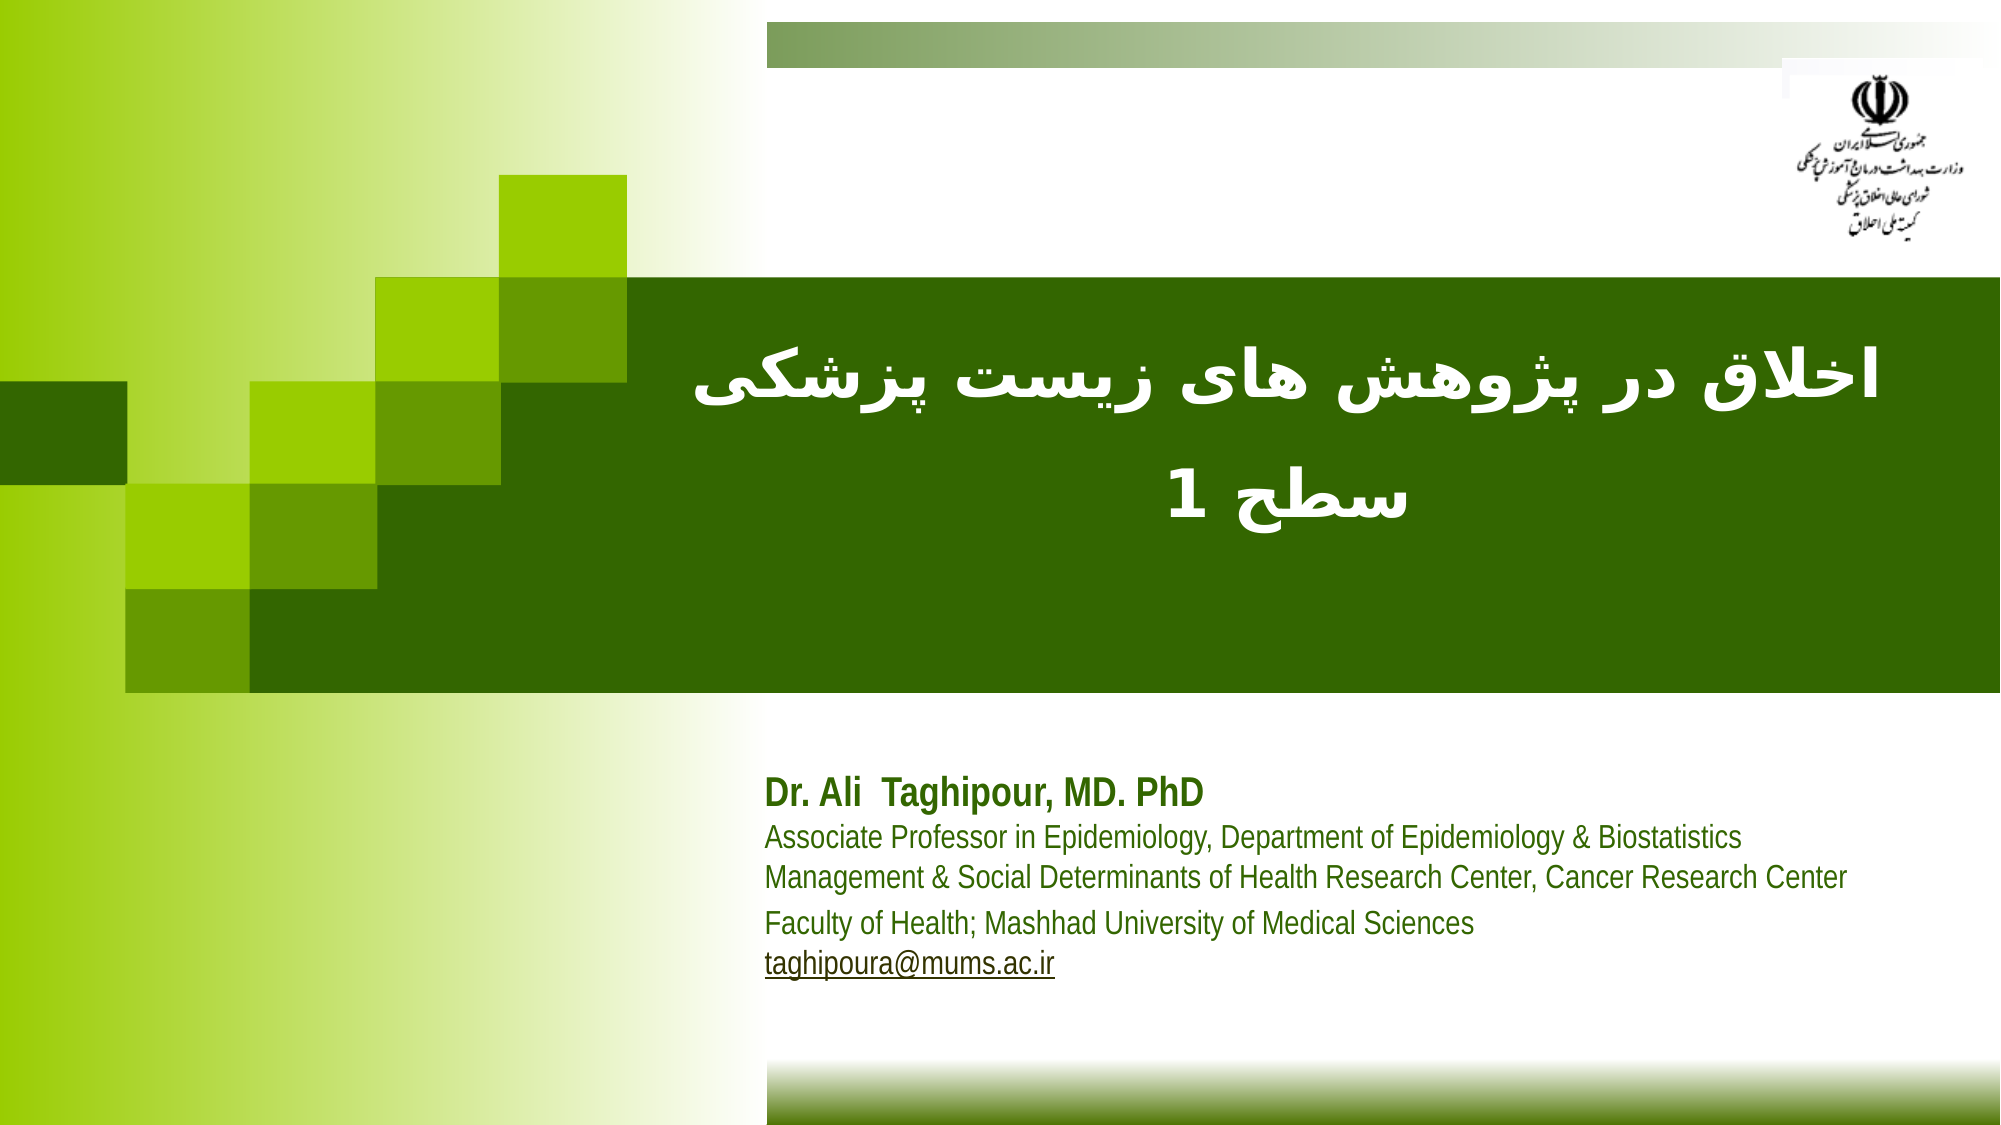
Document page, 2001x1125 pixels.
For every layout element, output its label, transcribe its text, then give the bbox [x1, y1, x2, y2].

picture [1782, 58, 1983, 265]
title اخلاق در پژوهش های زیست پزشکی سطح 1 [609, 329, 1967, 693]
subtitle Dr. Ali Taghipour, MD. PhD Associate Professor in Epidemiology, Department of Epidemiology & Biostatistics Management & Social Determinants of Health Research Center, Cancer Research Center Faculty of Health; Mashhad University of Medical Sciences taghipoura@mums.ac.ir [749, 757, 1945, 1022]
